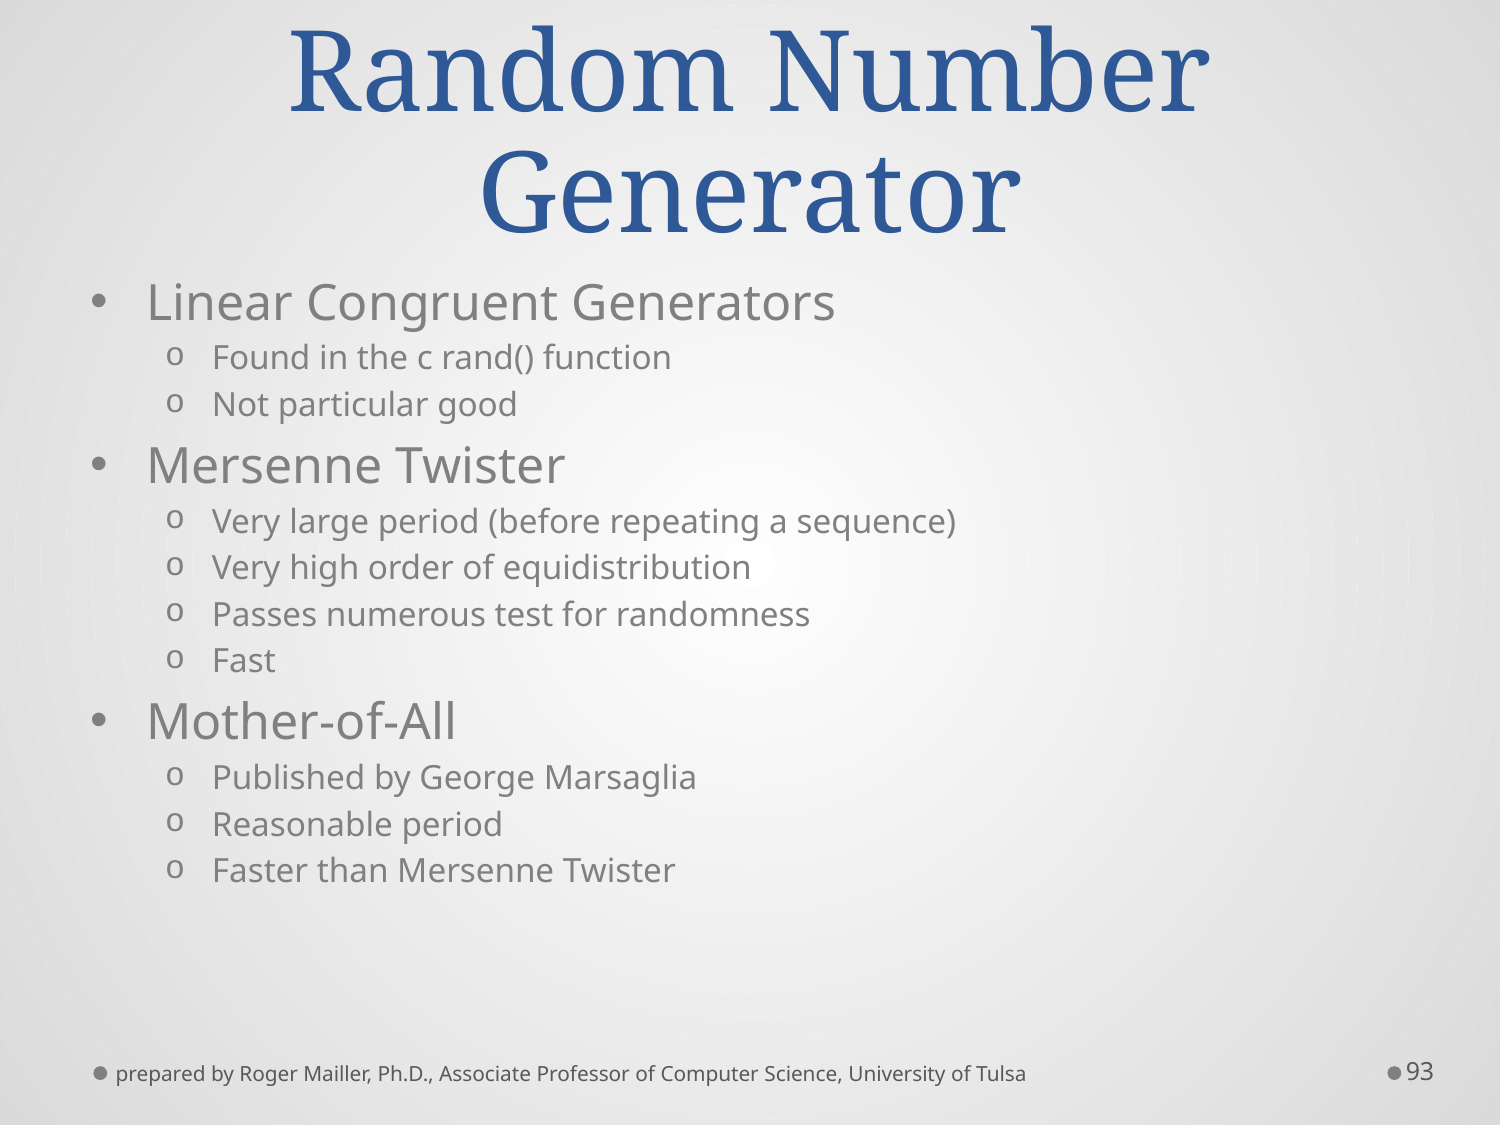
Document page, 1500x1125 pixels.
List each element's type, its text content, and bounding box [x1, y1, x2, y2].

footer prepared by Roger Mailler, Ph.D., Associate Professor of Computer Science, University of Tulsa [108, 1042, 1250, 1103]
list Linear Congruent Generators Found in the c rand() function Not particular good Mersenne Twister Very large period (before repeating a sequence) Very high order of equidistribution Passes numerous test for randomness Fast Mother-of-All Published by George Marsaglia Reasonable period Faster than Mersenne Twister [75, 262, 1425, 1005]
title Random Number Generator [75, 0, 1425, 262]
slide_number 93 [1401, 1042, 1494, 1103]
